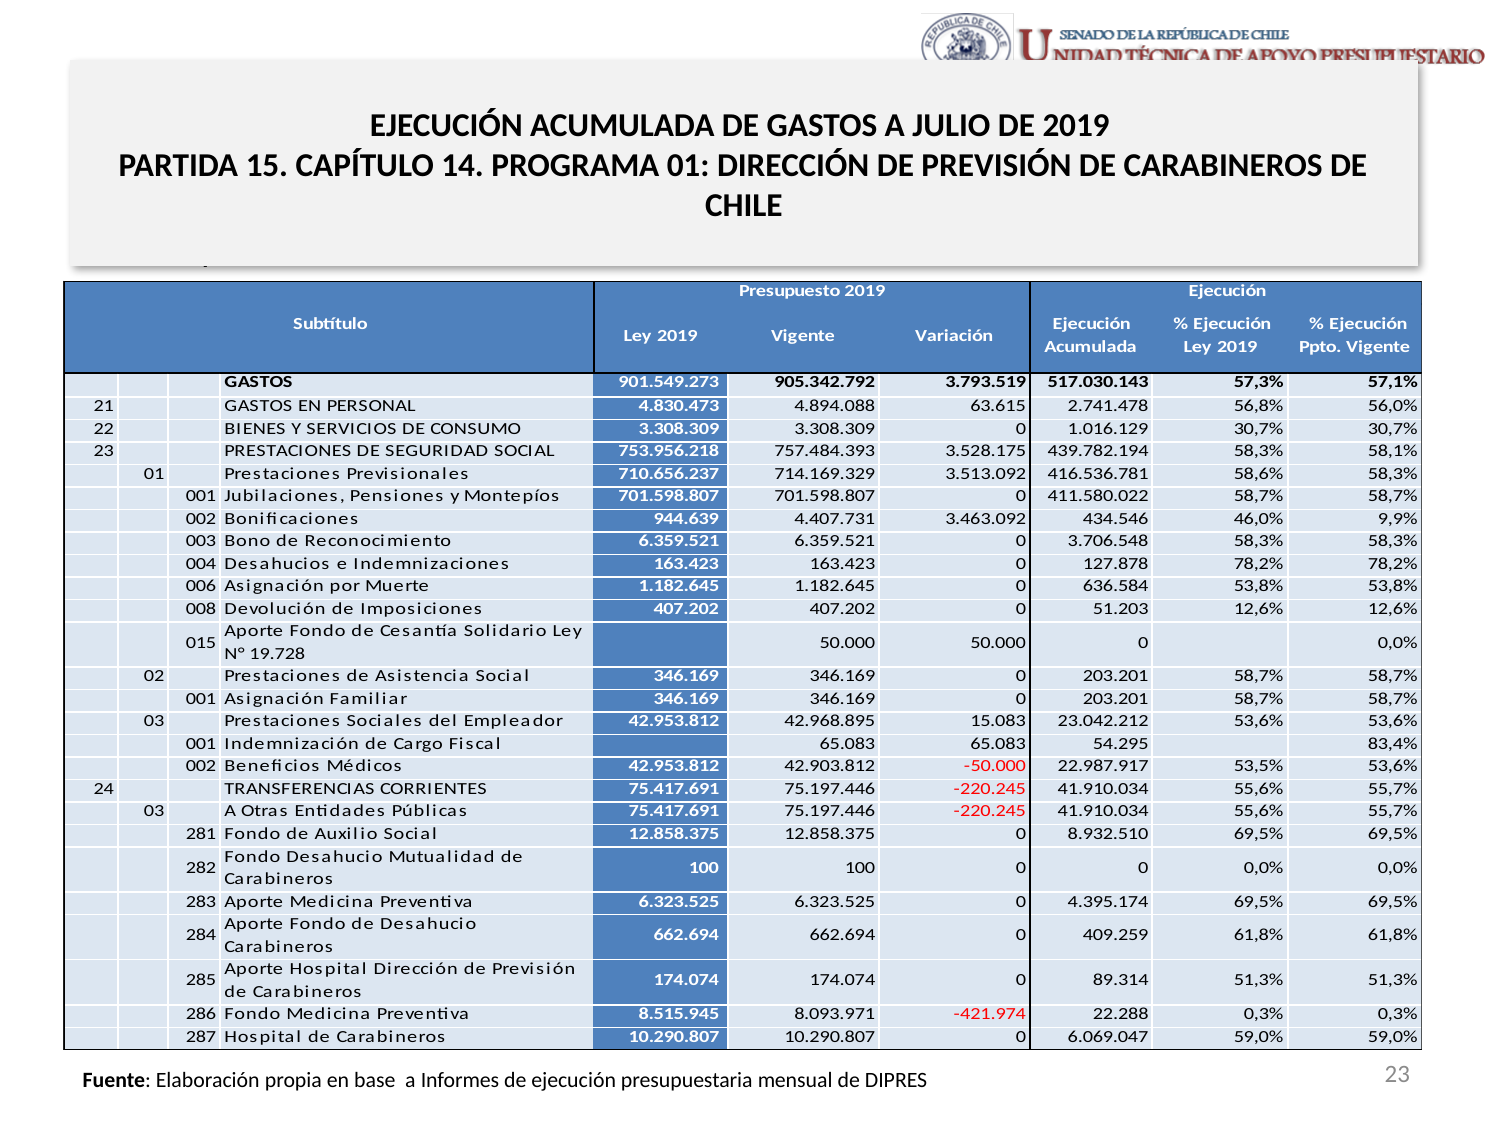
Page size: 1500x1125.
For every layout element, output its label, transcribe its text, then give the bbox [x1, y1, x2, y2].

slide_number 23 [1074, 1057, 1425, 1103]
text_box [63, 280, 1424, 1051]
text_box en miles de pesos de 2019 1 de 2 [63, 231, 1414, 279]
footer Fuente: Elaboración propia en base a Informes de ejecución presupuestaria mensual de DIPRES [67, 1057, 1431, 1118]
picture [921, 2, 1500, 116]
title EJECUCIÓN ACUMULADA DE GASTOS A JULIO DE 2019 PARTIDA 15. CAPÍTULO 14. PROGRAMA 01: DIRECCIÓN DE PREVISIÓN DE CARABINEROS DE CHILE [70, 61, 1418, 266]
